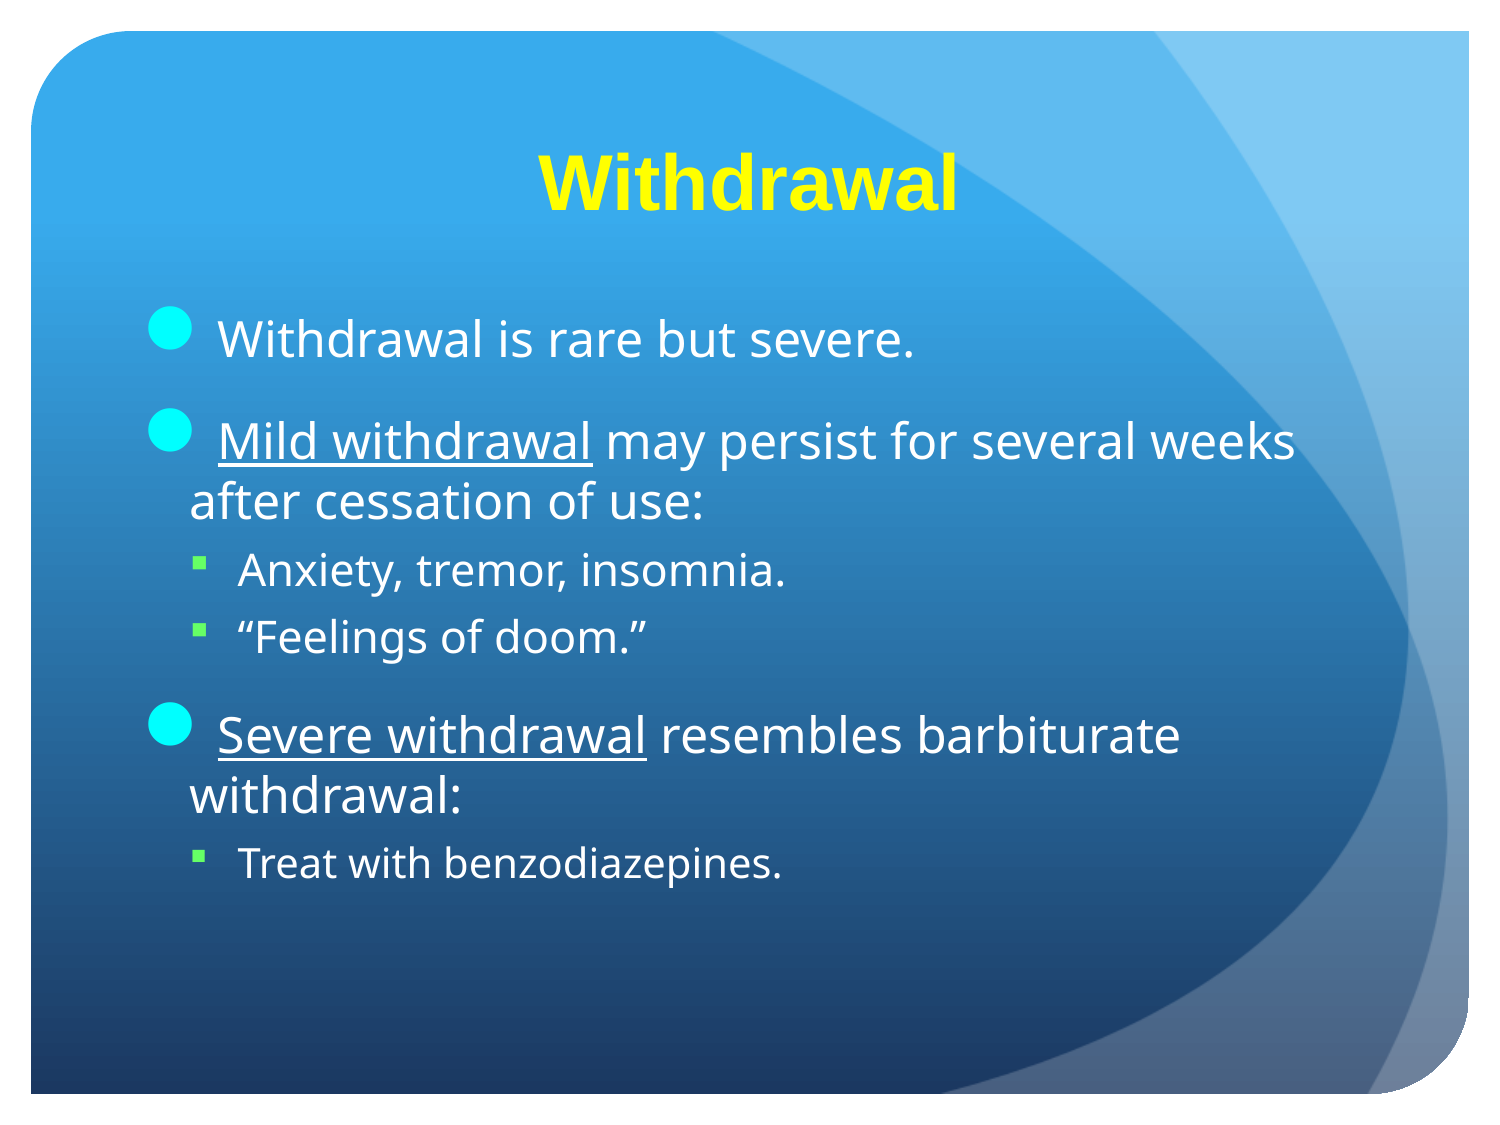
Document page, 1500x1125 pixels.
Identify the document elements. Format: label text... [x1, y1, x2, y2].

picture [24, 30, 1473, 1094]
title Withdrawal [127, 62, 1372, 234]
list Withdrawal is rare but severe. Mild withdrawal may persist for several weeks after cessation of use: Anxiety, tremor, insomnia. “Feelings of doom.” Severe withdrawal resembles barbiturate withdrawal: Treat with benzodiazepines. [127, 299, 1372, 991]
